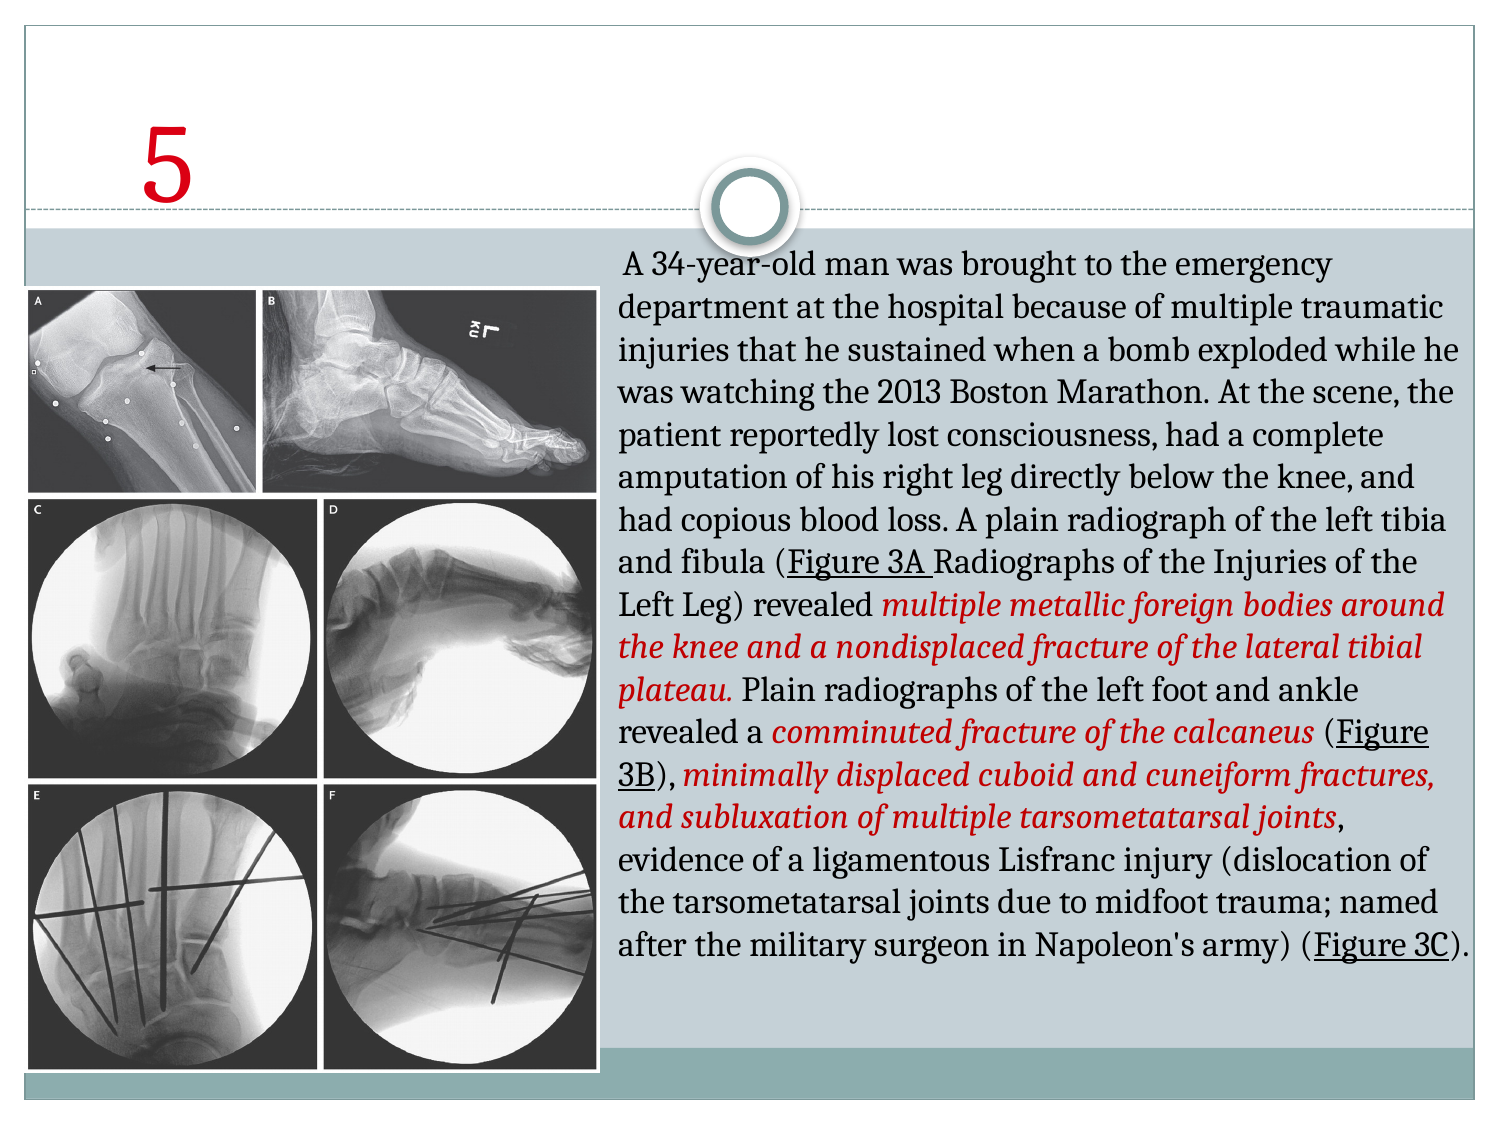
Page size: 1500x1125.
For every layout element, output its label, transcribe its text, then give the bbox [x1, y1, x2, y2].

title 5 [75, 45, 262, 233]
list A 34-year-old man was brought to the emergency department at the hospital because of multiple traumatic injuries that he sustained when a bomb exploded while he was watching the 2013 Boston Marathon. At the scene, the patient reportedly lost consciousness, had a complete amputation of his right leg directly below the knee, and had copious blood loss. A plain radiograph of the left tibia and fibula (Figure 3A Radiographs of the Injuries of the Left Leg) revealed multiple metallic foreign bodies around the knee and a nondisplaced fracture of the lateral tibial plateau. Plain radiographs of the left foot and ankle revealed a comminuted fracture of the calcaneus (Figure 3B), minimally displaced cuboid and cuneiform fractures, and subluxation of multiple tarsometatarsal joints, evidence of a ligamentous Lisfranc injury (dislocation of the tarsometatarsal joints due to midfoot trauma; named after the military surgeon in Napoleon's army) (Figure 3C). [558, 0, 1487, 1094]
picture [24, 286, 601, 1073]
